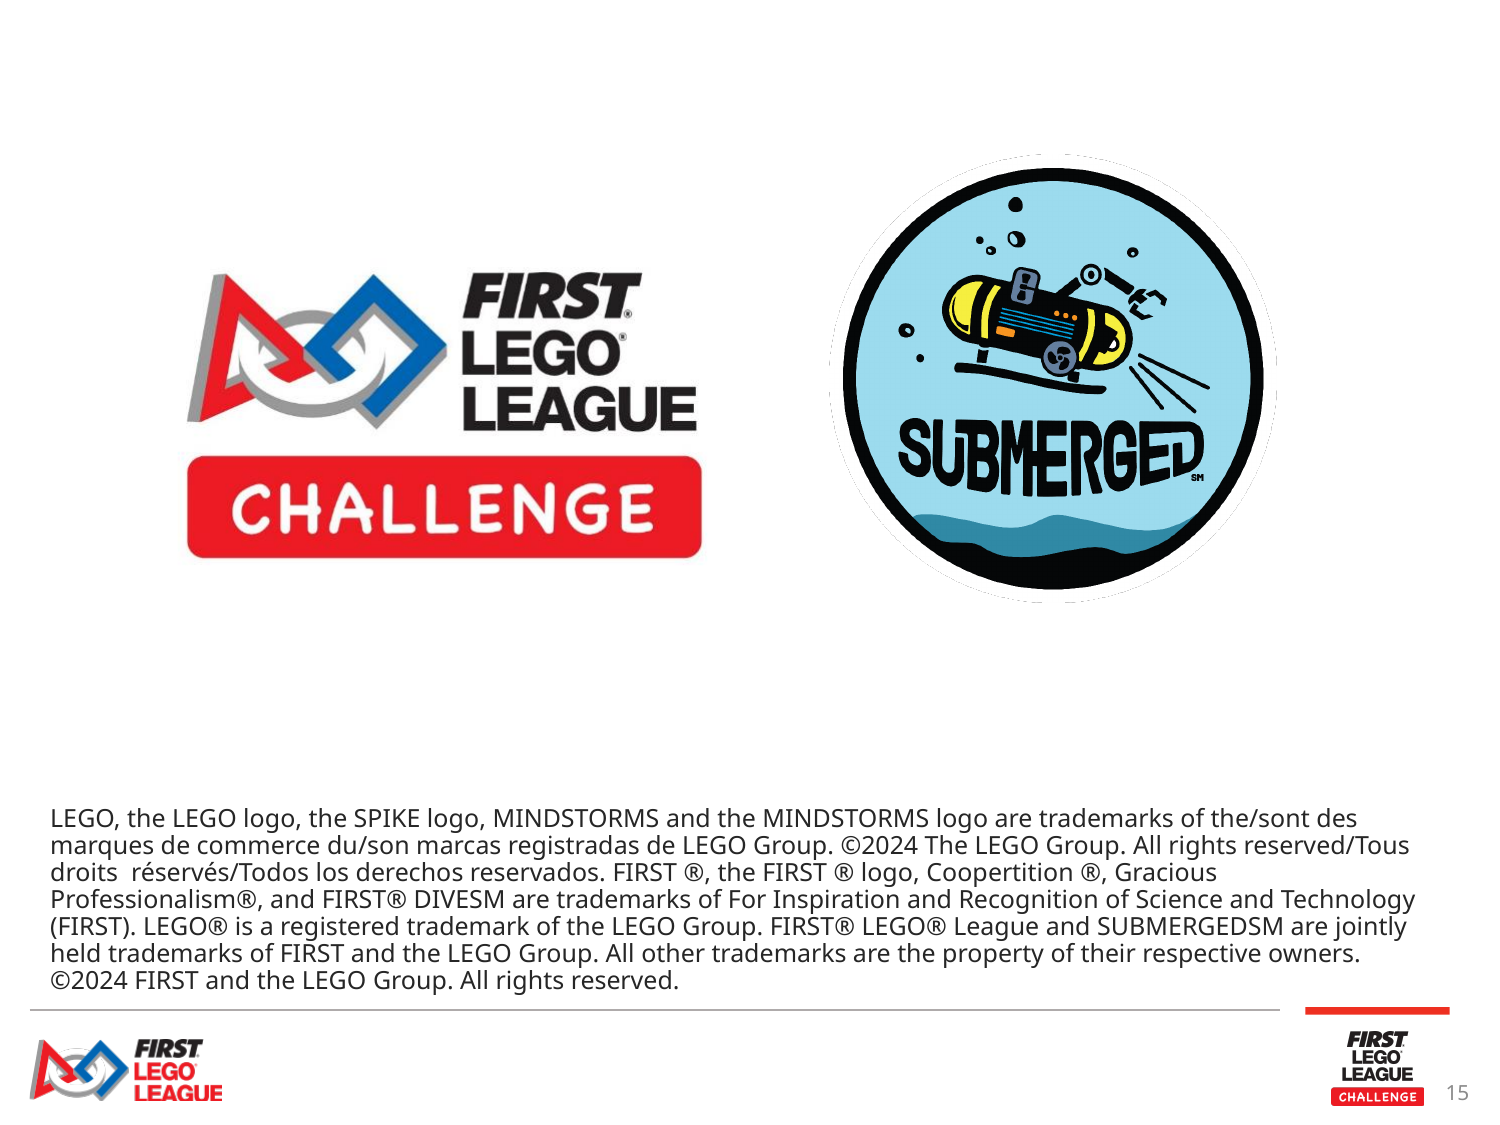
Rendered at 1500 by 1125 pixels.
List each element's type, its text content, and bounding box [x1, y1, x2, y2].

picture [829, 154, 1277, 603]
slide_number 15 [1425, 1076, 1484, 1111]
text_box LEGO, the LEGO logo, the SPIKE logo, MINDSTORMS and the MINDSTORMS logo are trademarks of the/sont des marques de commerce du/son marcas registradas de LEGO Group. ©2024 The LEGO Group. All rights reserved/Tous droits réservés/Todos los derechos reservados. FIRST ®, the FIRST ® logo, Coopertition ®, Gracious Professionalism®, and FIRST® DIVESM are trademarks of For Inspiration and Recognition of Science and Technology (FIRST). LEGO® is a registered trademark of the LEGO Group. FIRST® LEGO® League and SUBMERGEDSM are jointly held trademarks of FIRST and the LEGO Group. All other trademarks are the property of their respective owners. ©2024 FIRST and the LEGO Group. All rights reserved. [35, 798, 1451, 994]
picture [146, 227, 743, 603]
